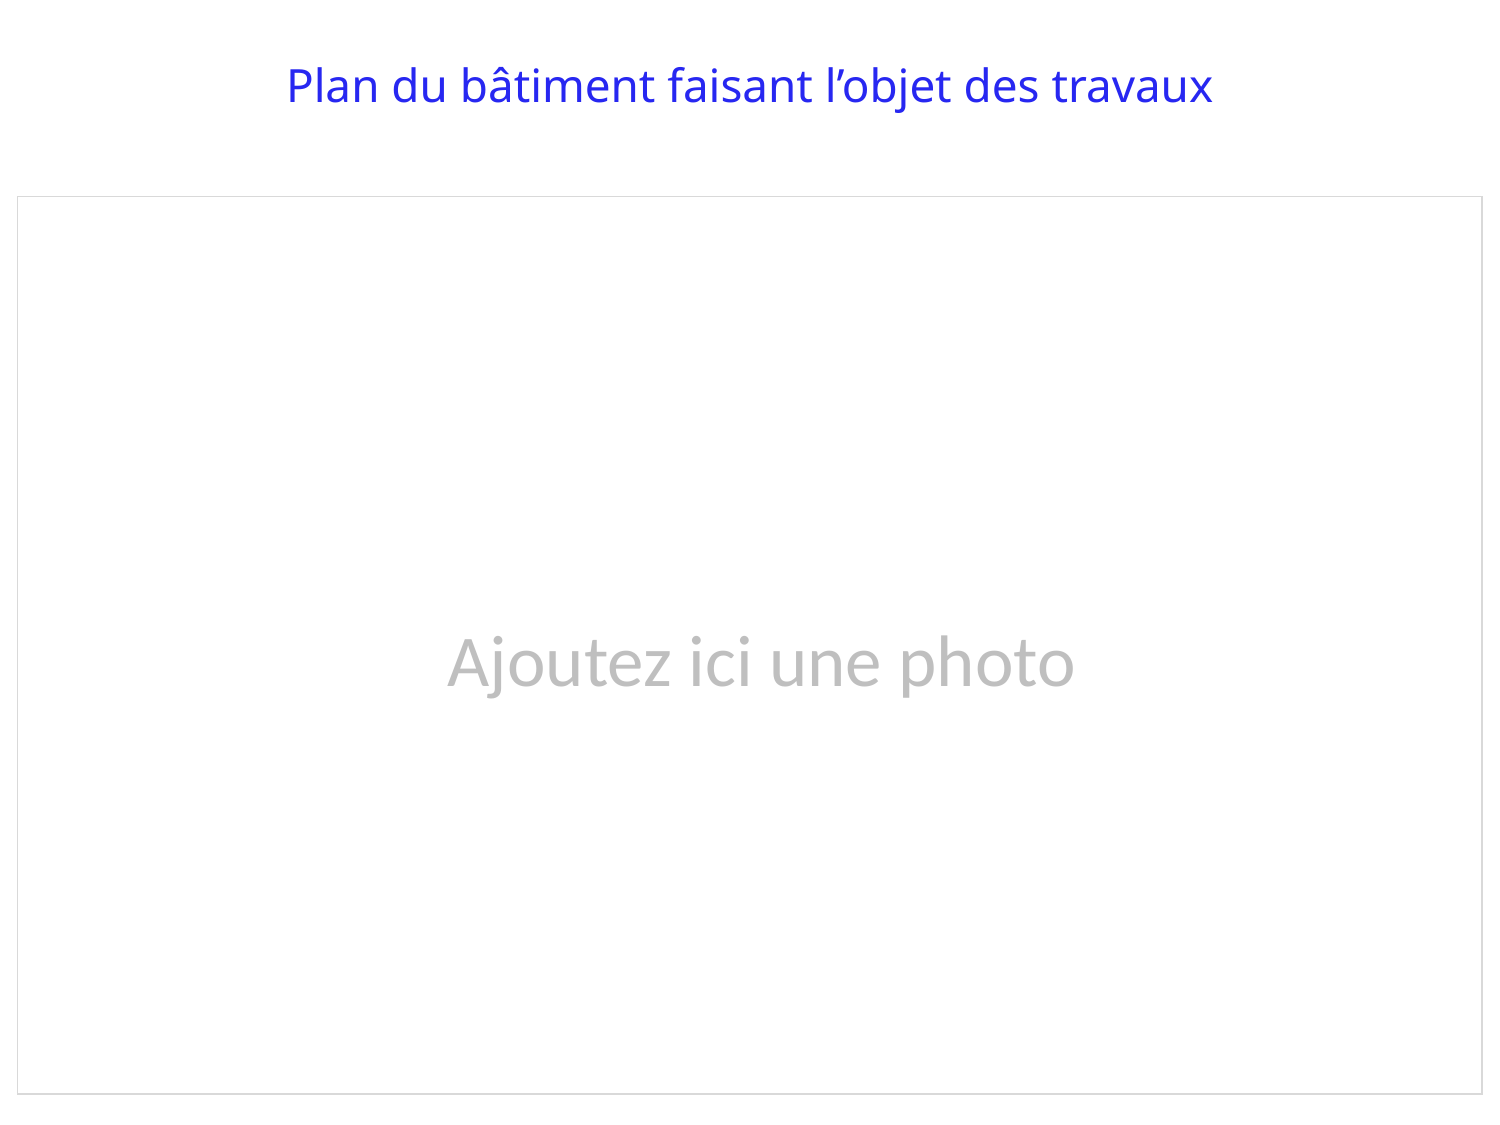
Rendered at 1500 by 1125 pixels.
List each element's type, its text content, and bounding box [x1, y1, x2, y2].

text_box Ajoutez ici une photo [123, 597, 1400, 717]
text_box Plan du bâtiment faisant l’objet des travaux [0, 18, 1500, 149]
text_box [17, 196, 1483, 1094]
